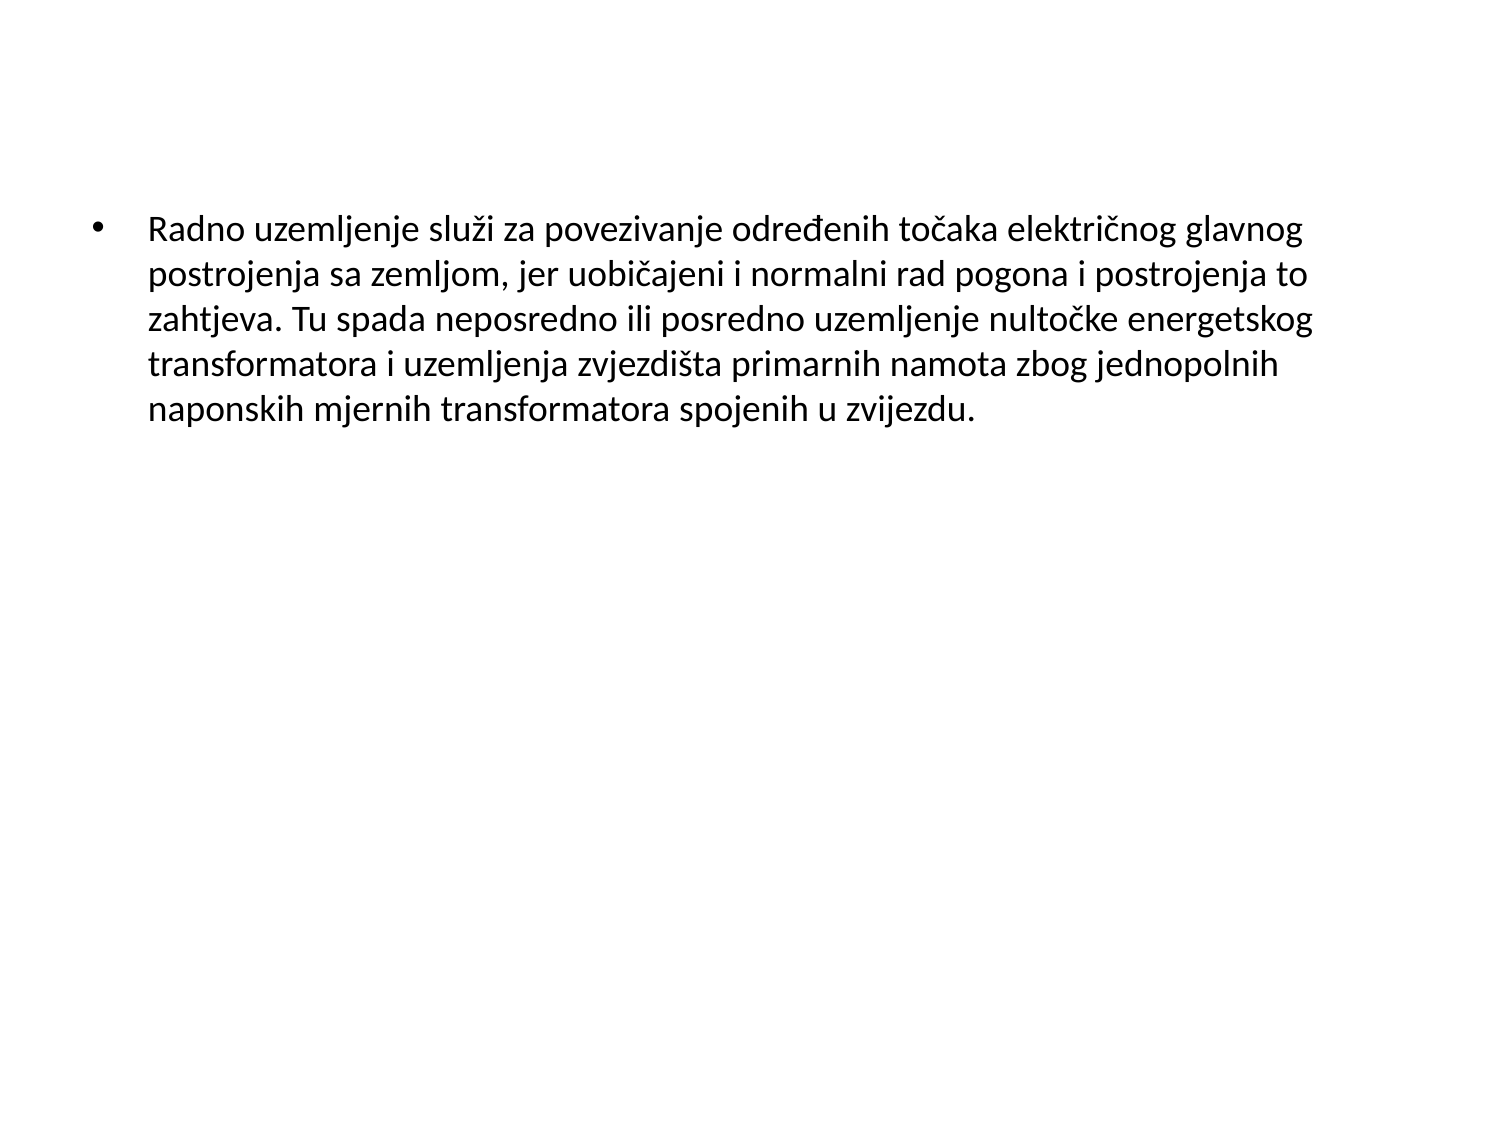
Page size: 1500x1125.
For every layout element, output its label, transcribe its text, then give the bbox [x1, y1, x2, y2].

list Radno uzemljenje služi za povezivanje određenih točaka električnog glavnog postrojenja sa zemljom, jer uobičajeni i normalni rad pogona i postrojenja to zahtjeva. Tu spada neposredno ili posredno uzemljenje nultočke energetskog transformatora i uzemljenja zvjezdišta primarnih namota zbog jednopolnih naponskih mjernih transformatora spojenih u zvijezdu. [76, 196, 1427, 492]
